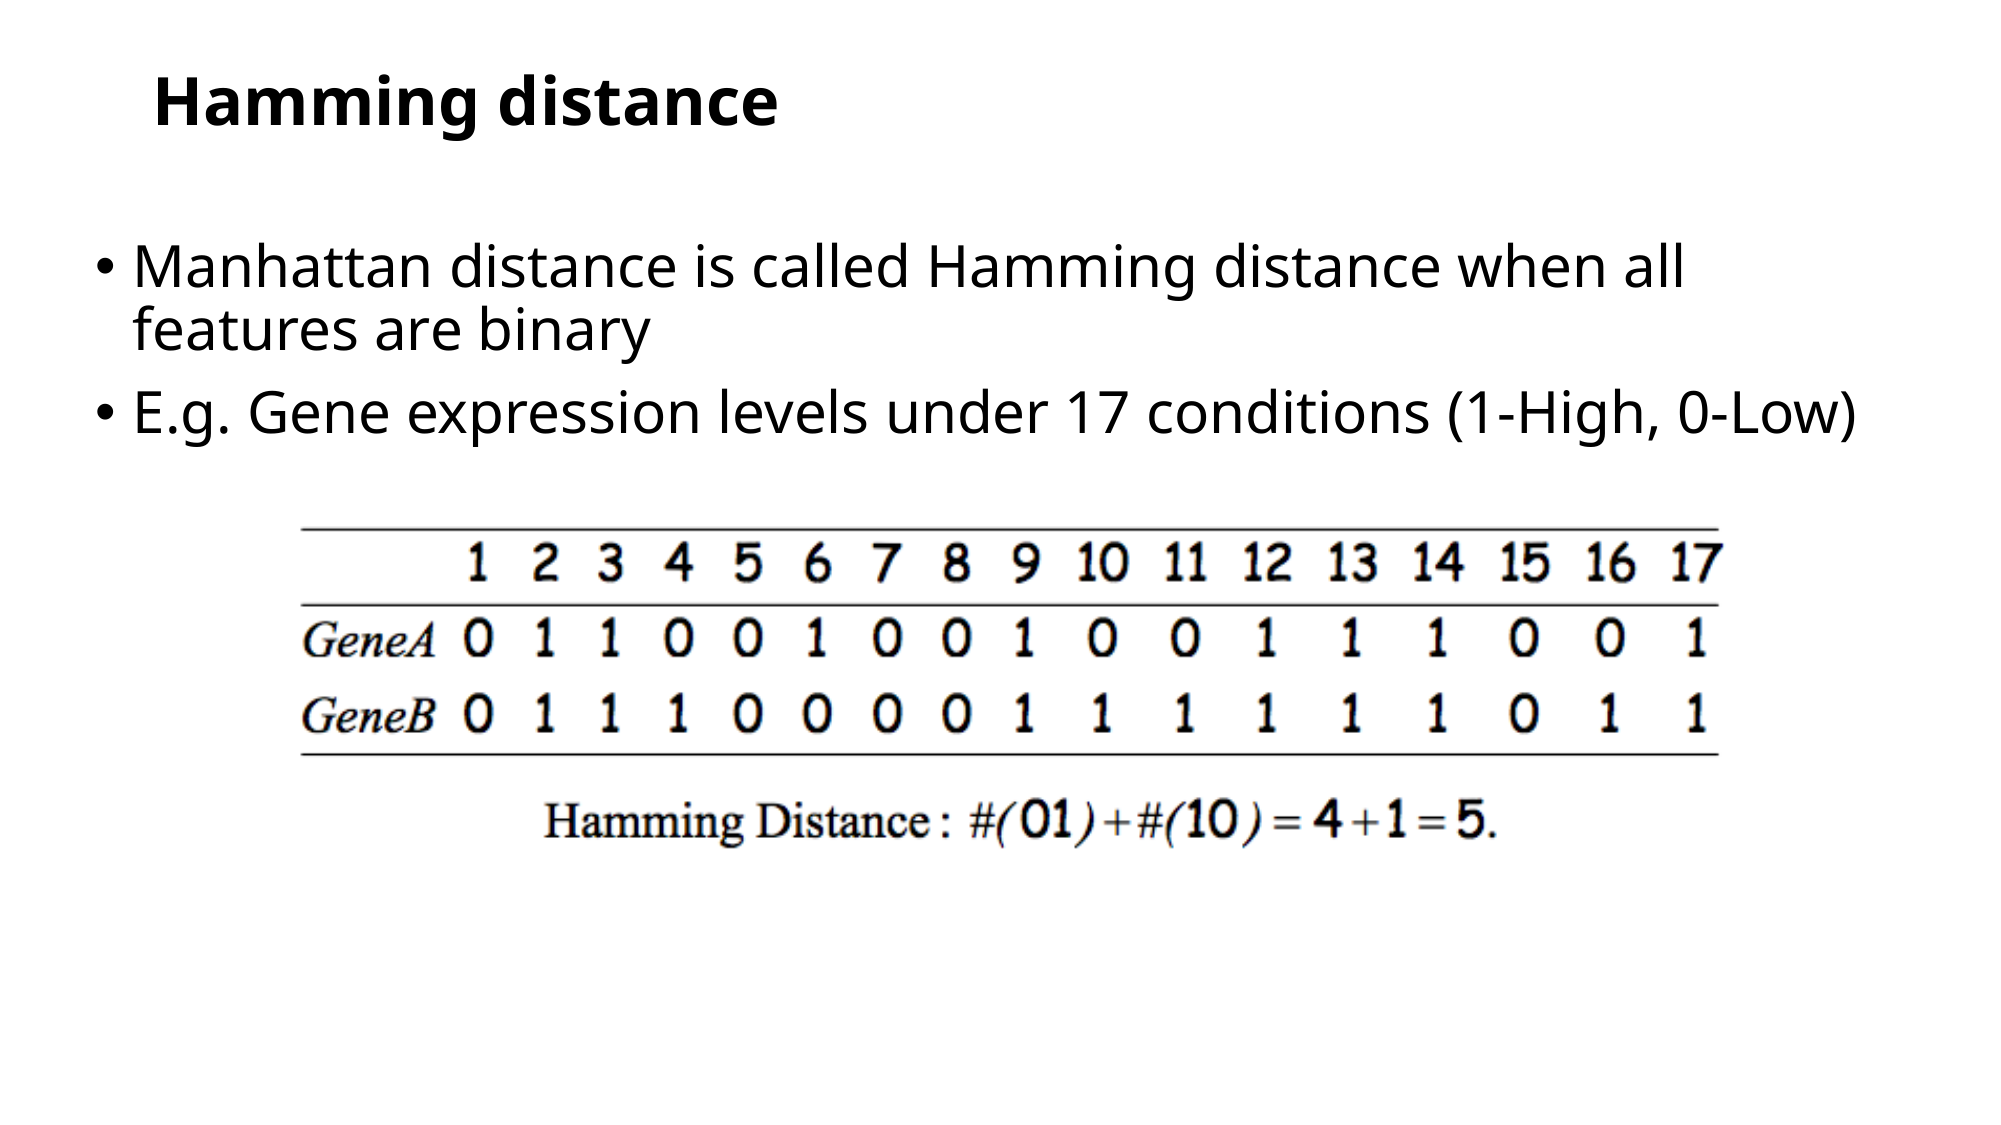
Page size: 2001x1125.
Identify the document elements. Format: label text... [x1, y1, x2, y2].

list Manhattan distance is called Hamming distance when all features are binary E.g. Gene expression levels under 17 conditions (1-High, 0-Low) [80, 229, 1928, 473]
title Hamming distance [137, 59, 1863, 148]
picture [274, 504, 1776, 899]
